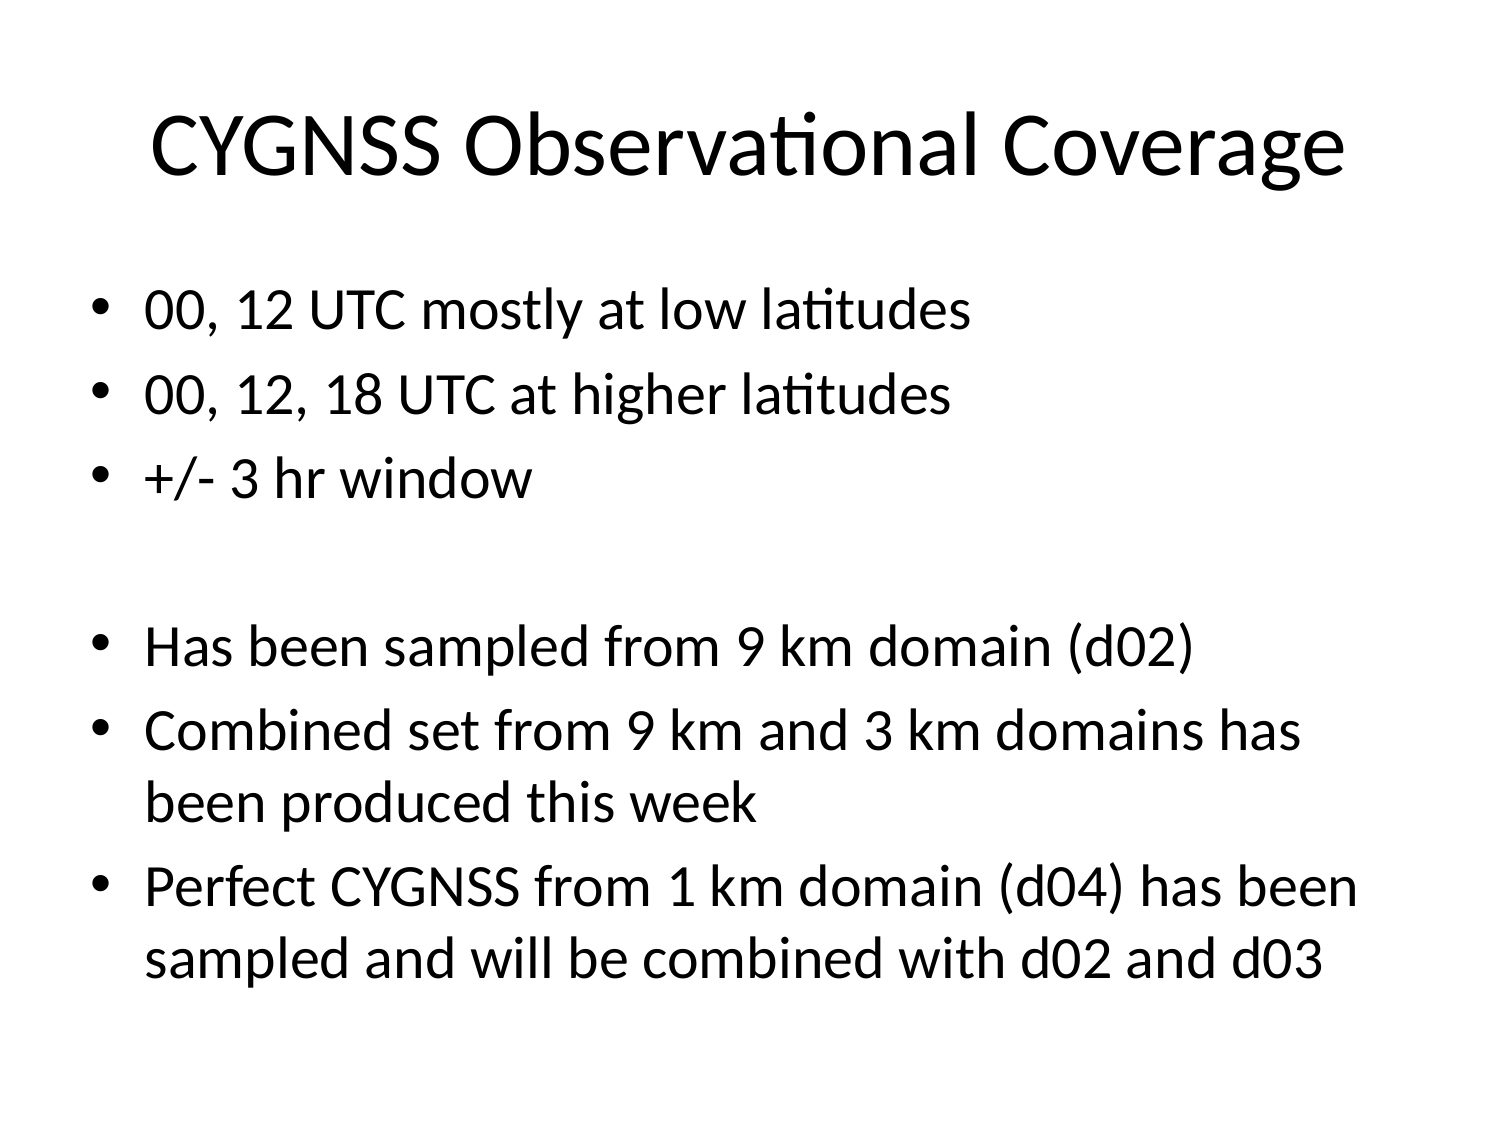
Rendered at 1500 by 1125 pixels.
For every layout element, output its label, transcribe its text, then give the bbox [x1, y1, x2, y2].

title CYGNSS Observational Coverage [75, 45, 1425, 233]
list 00, 12 UTC mostly at low latitudes 00, 12, 18 UTC at higher latitudes +/- 3 hr window Has been sampled from 9 km domain (d02) Combined set from 9 km and 3 km domains has been produced this week Perfect CYGNSS from 1 km domain (d04) has been sampled and will be combined with d02 and d03 [75, 262, 1425, 1005]
